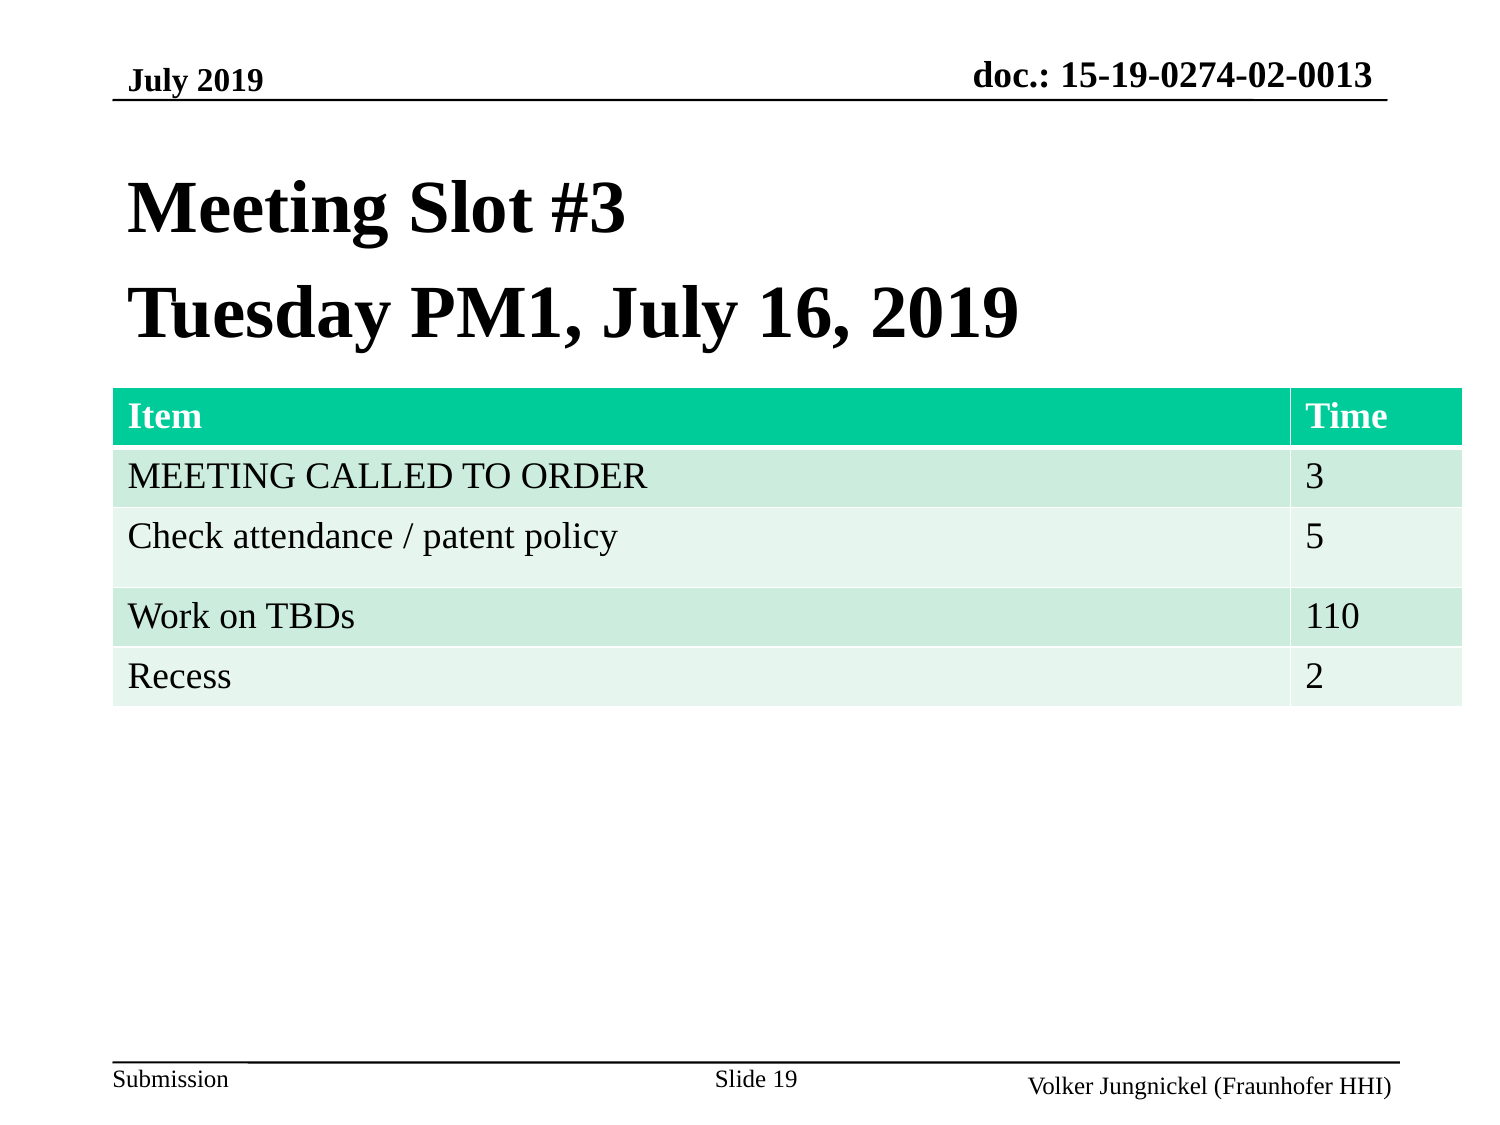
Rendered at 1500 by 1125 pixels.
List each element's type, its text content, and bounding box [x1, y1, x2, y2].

table_header Item [113, 388, 1290, 445]
footer Volker Jungnickel (Fraunhofer HHI) [1012, 1062, 1439, 1100]
table_cell Check attendance / patent policy [113, 508, 1290, 587]
table_cell Work on TBDs [113, 588, 1290, 646]
text_box July 2019 [112, 50, 425, 147]
table_cell 3 [1291, 450, 1462, 507]
table_header Time [1291, 388, 1462, 445]
slide_number Slide 19 [711, 1061, 801, 1093]
text_box Meeting Slot #3 Tuesday PM1, July 16, 2019 [112, 149, 1388, 387]
table_cell 2 [1291, 648, 1462, 706]
table_cell 110 [1291, 588, 1462, 646]
table_cell 5 [1291, 508, 1462, 587]
table_cell MEETING CALLED TO ORDER [113, 450, 1290, 507]
table_cell Recess [113, 648, 1290, 706]
